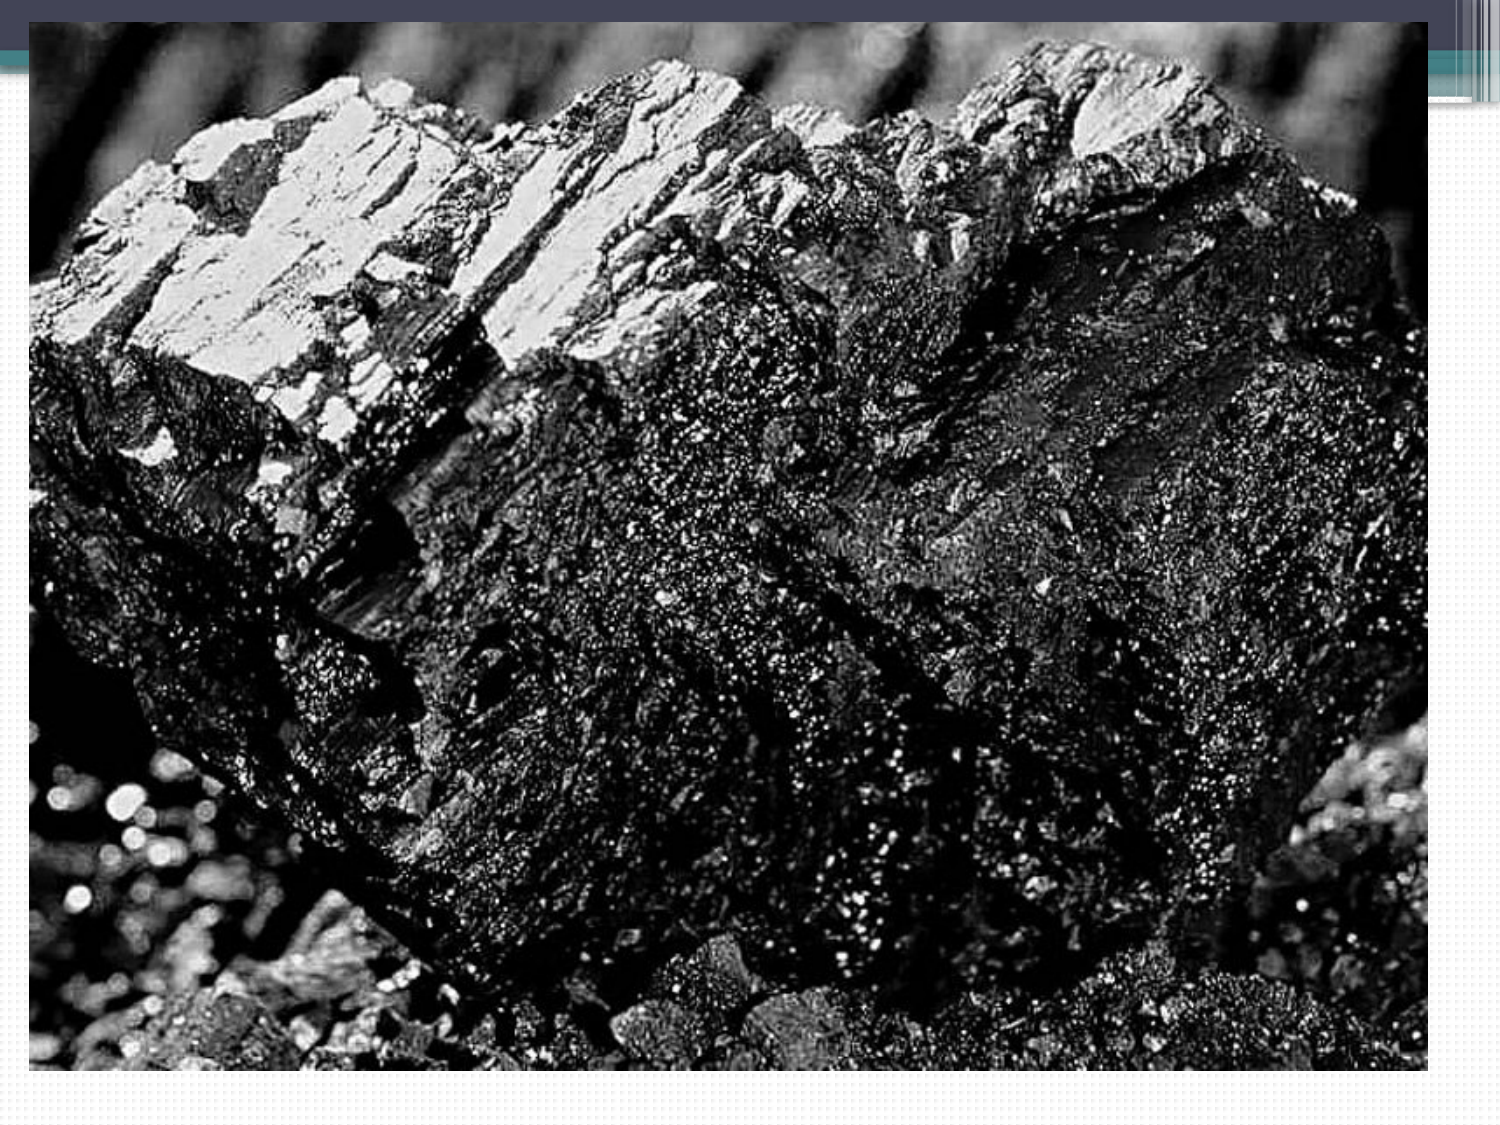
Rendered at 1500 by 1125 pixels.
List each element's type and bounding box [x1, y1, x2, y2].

picture [29, 21, 1428, 1071]
